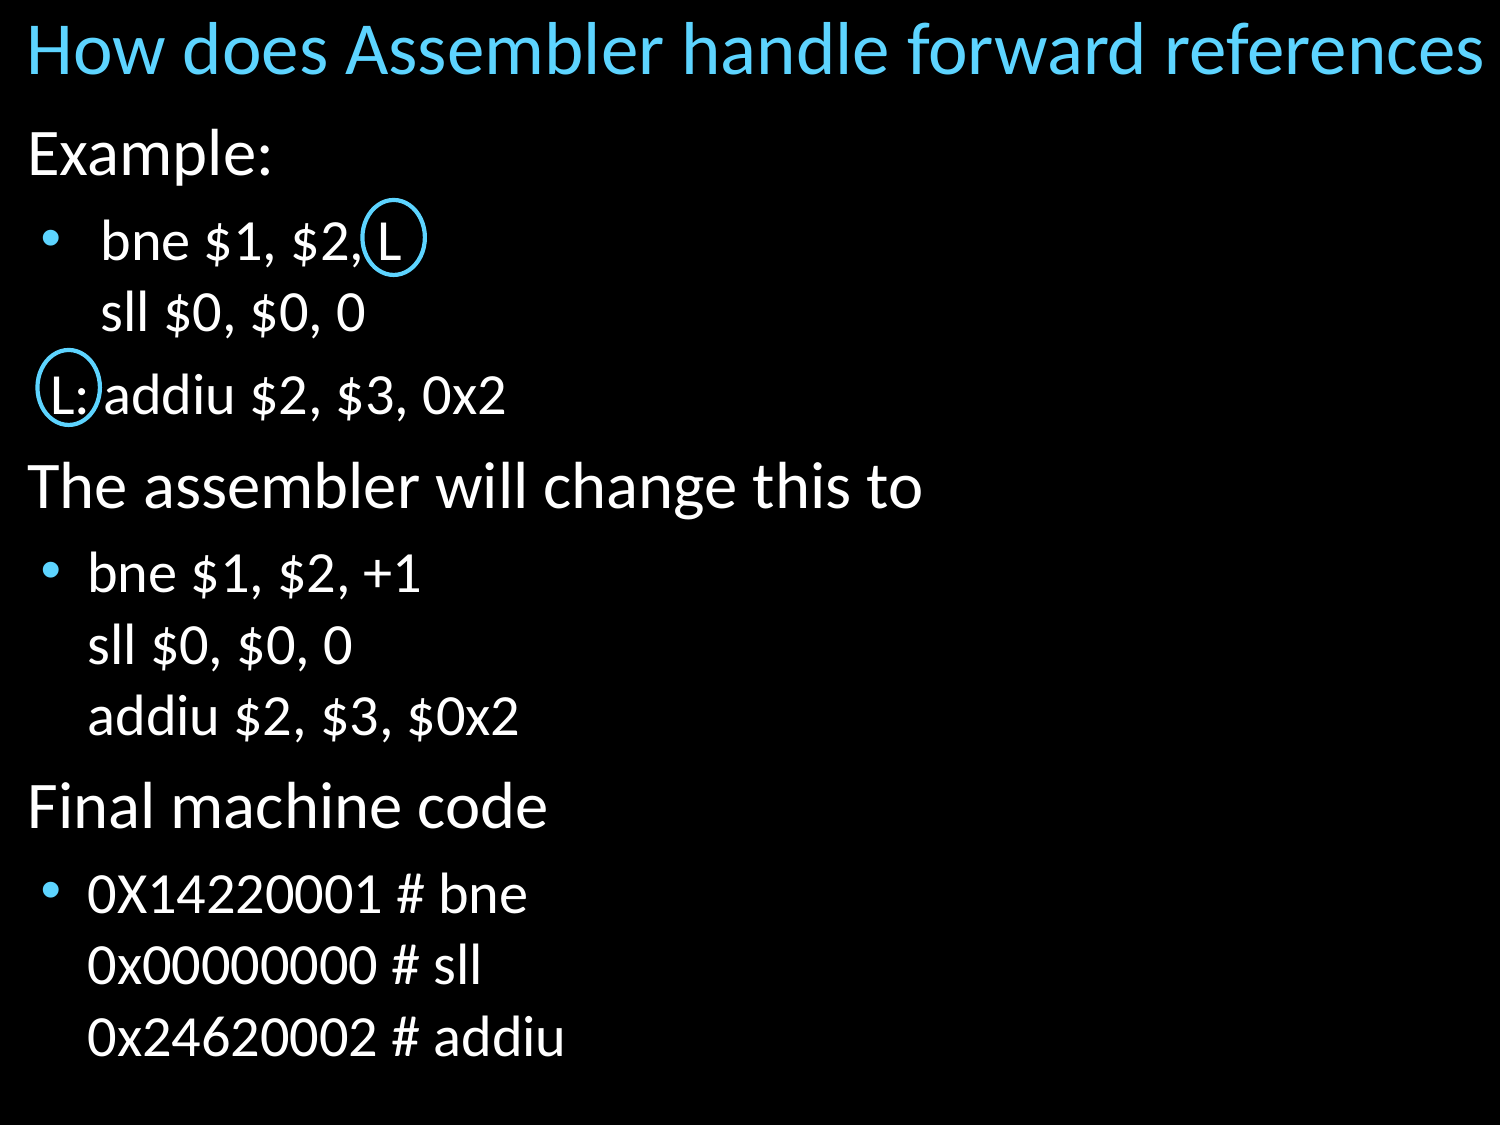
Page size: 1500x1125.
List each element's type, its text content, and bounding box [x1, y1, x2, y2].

text_box [35, 347, 103, 428]
title How does Assembler handle forward references [0, 0, 1500, 145]
list Example: bne $1, $2, L sll $0, $0, 0 L: addiu $2, $3, 0x2 The assembler will change this to bne $1, $2, +1 sll $0, $0, 0 addiu $2, $3, $0x2 Final machine code 0X14220001 # bne 0x00000000 # sll 0x24620002 # addiu [12, 99, 1488, 1076]
text_box [360, 197, 427, 278]
